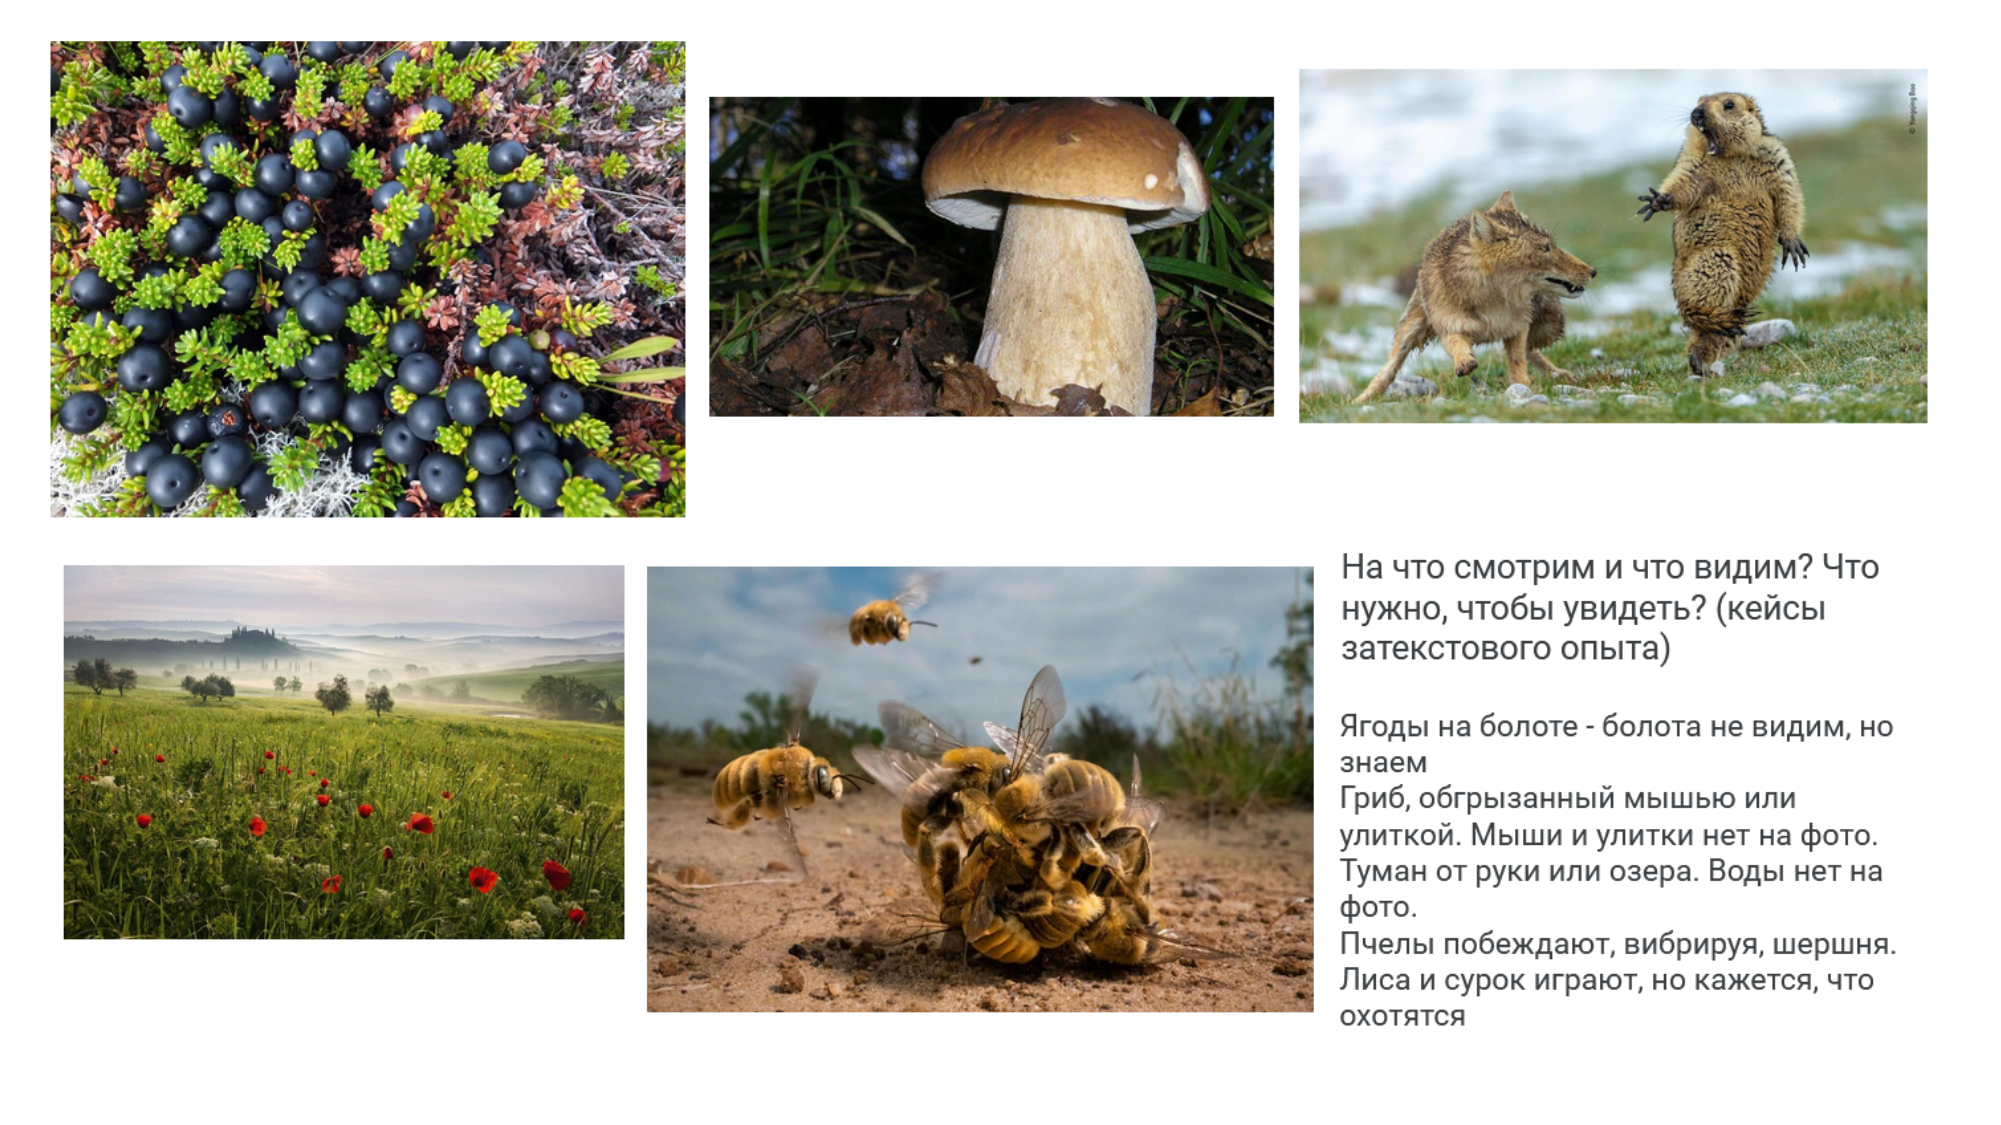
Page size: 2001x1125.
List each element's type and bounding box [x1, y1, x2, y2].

picture [49, 31, 1936, 1069]
